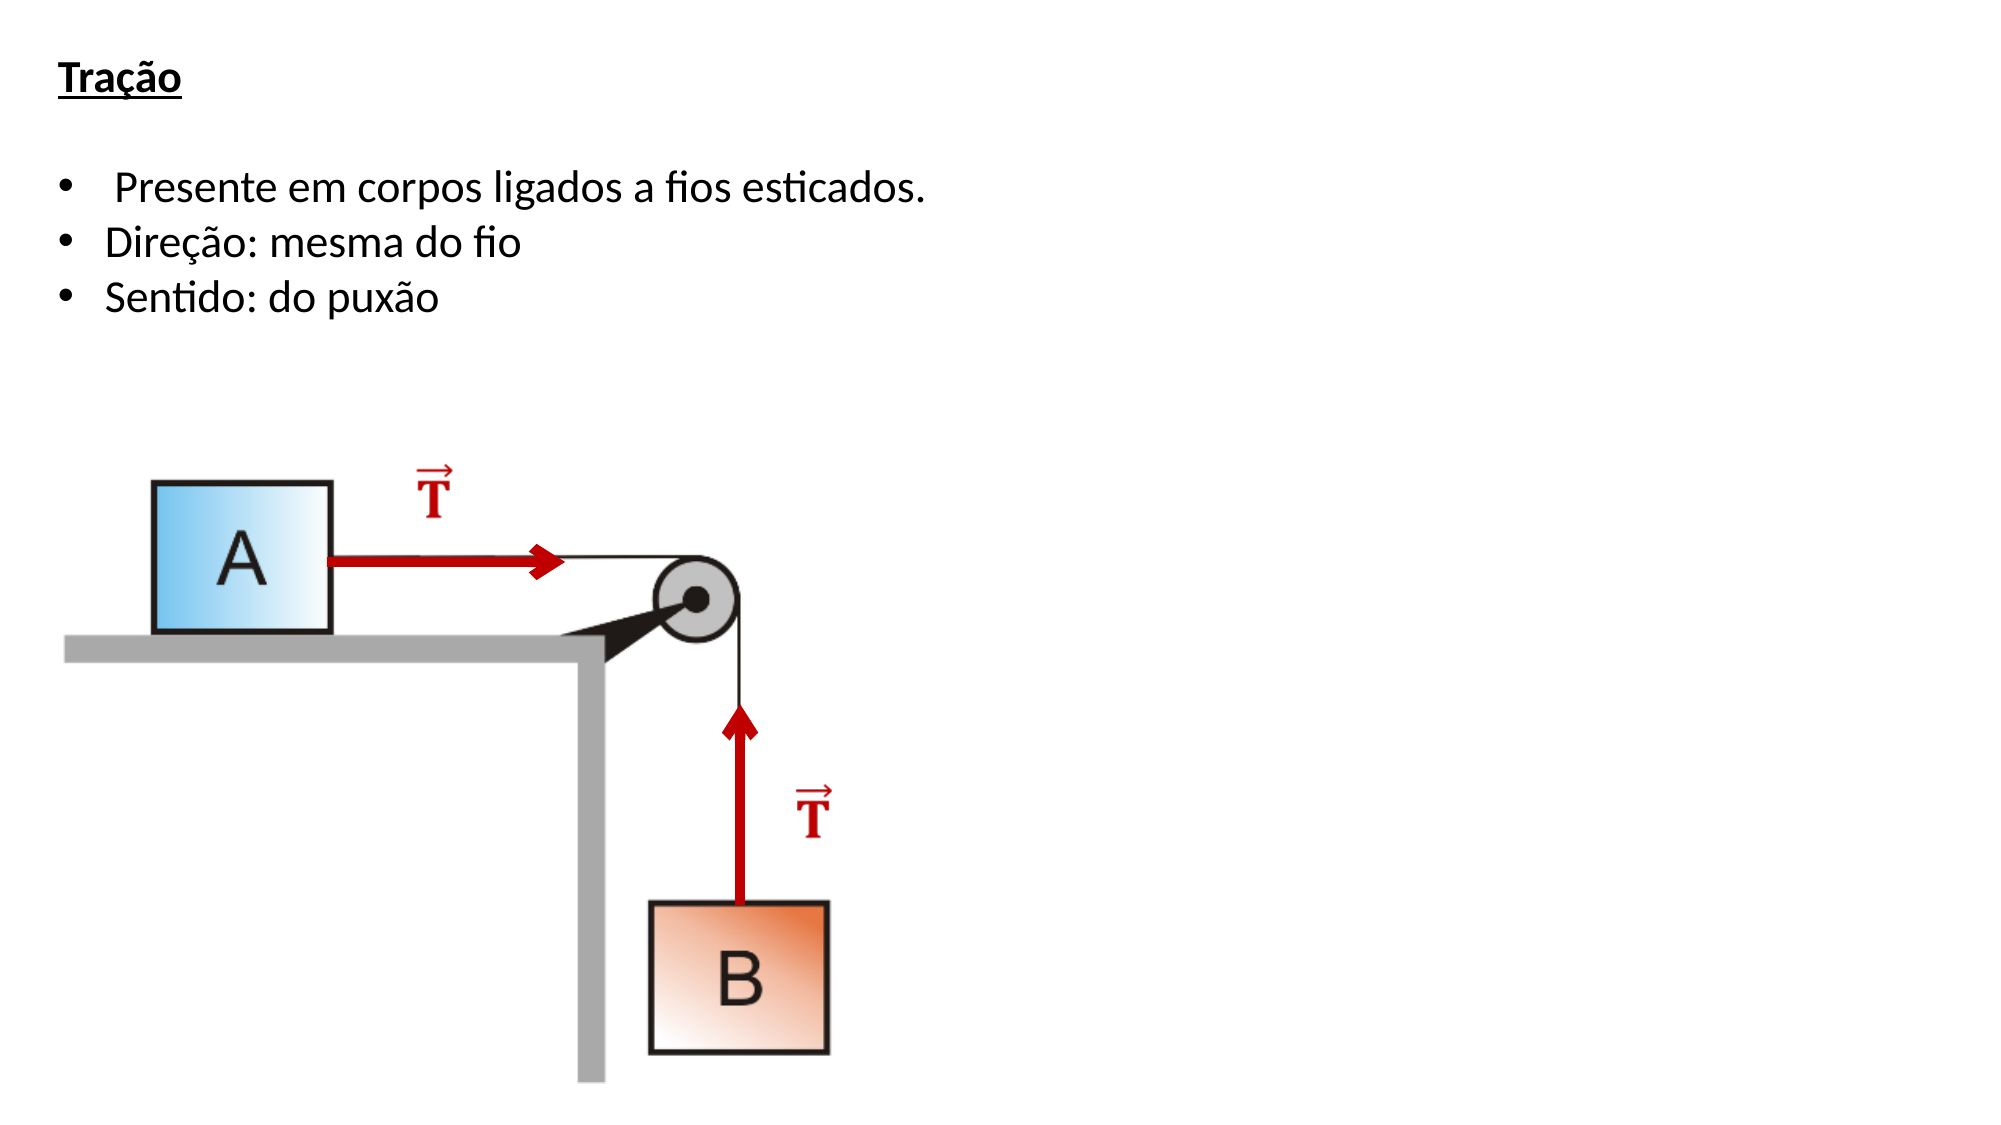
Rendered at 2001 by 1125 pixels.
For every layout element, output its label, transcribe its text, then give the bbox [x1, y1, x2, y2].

picture [47, 448, 844, 1084]
text_box Tração Presente em corpos ligados a fios esticados. Direção: mesma do fio Sentido: do puxão [43, 39, 1485, 390]
